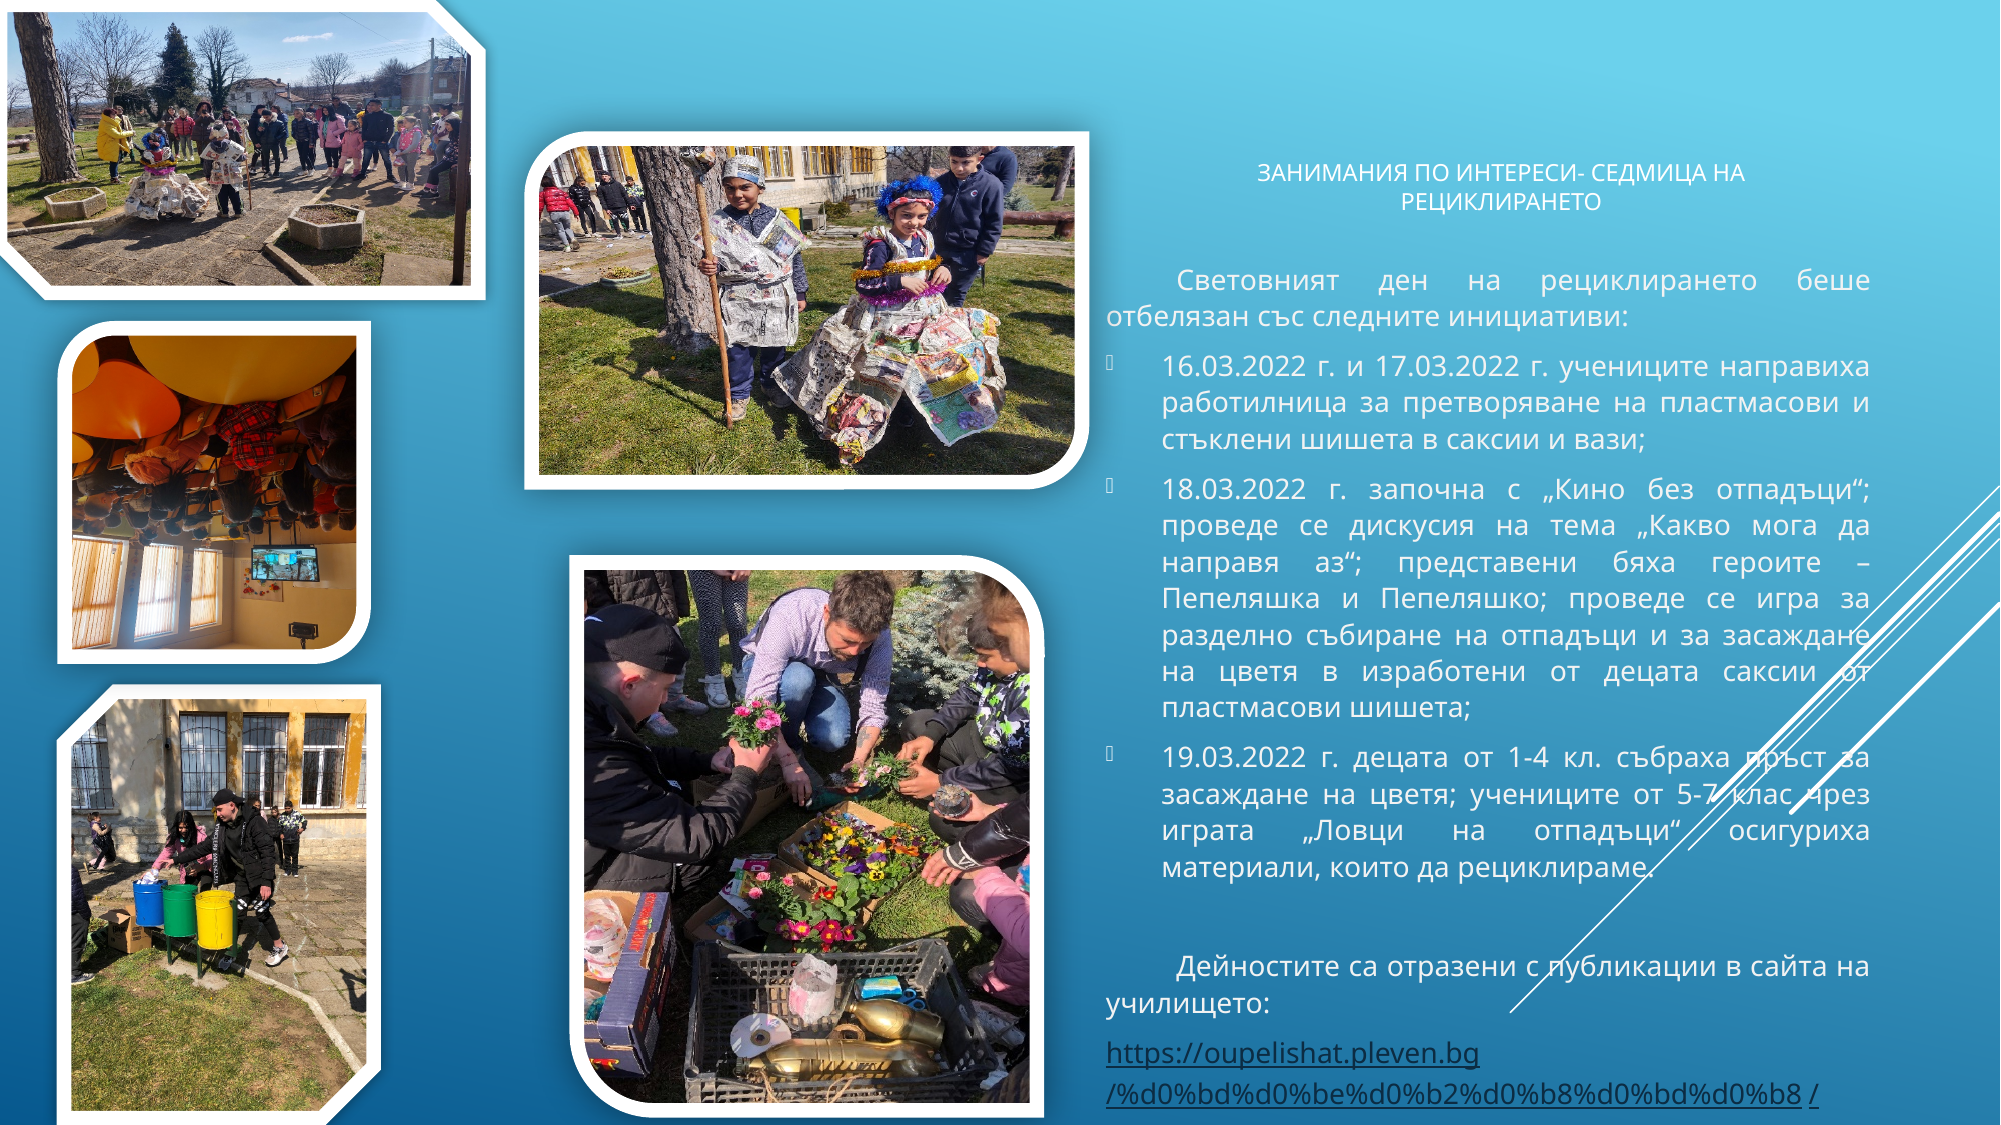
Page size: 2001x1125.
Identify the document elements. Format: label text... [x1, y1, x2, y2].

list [0, 4, 479, 294]
picture [531, 138, 1083, 483]
list Световният ден на рециклирането беше отбелязан със следните инициативи: 16.03.2022 г. и 17.03.2022 г. учениците направиха работилница за претворяване на пластмасови и стъклени шишета в саксии и вази; 18.03.2022 г. започна с „Кино без отпадъци“; проведе се дискусия на тема „Какво мога да направя аз“; представени бяха героите – Пепеляшка и Пепеляшко; проведе се игра за разделно събиране на отпадъци и за засаждане на цветя в изработени от децата саксии от пластмасови шишета; 19.03.2022 г. децата от 1-4 кл. събраха пръст за засаждане на цветя; учениците от 5-7 клас чрез играта „Ловци на отпадъци“ осигуриха материали, които да рециклираме. Дейностите са отразени с публикации в сайта на училището: https://oupelishat.pleven.bg/%d0%bd%d0%be%d0%b2%d0%b8%d0%bd%d0%b8/ [1090, 209, 1887, 1125]
picture [532, 570, 1081, 1103]
picture [5, 700, 433, 1110]
title Занимания по интереси- Седмица на рециклирането [1196, 45, 1806, 209]
picture [49, 336, 379, 649]
